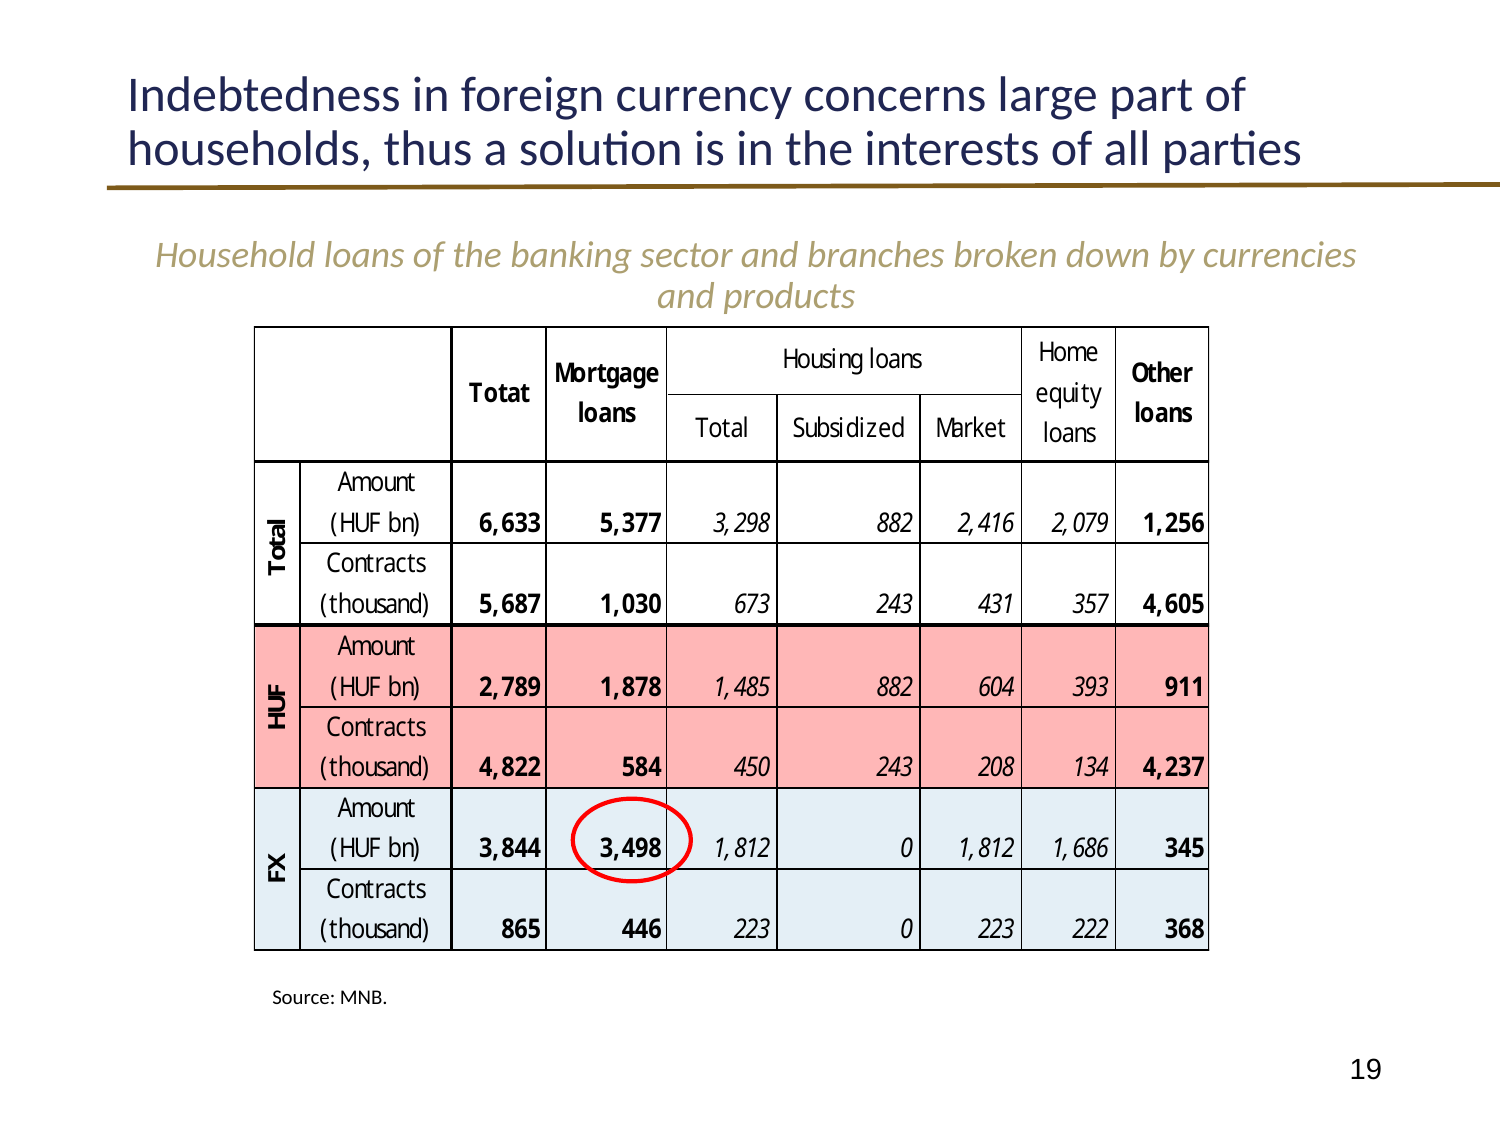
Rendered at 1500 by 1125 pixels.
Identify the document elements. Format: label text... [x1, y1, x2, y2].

text_box 19 [1059, 1042, 1397, 1103]
title Indebtedness in foreign currency concerns large part of households, thus a solution is in the interests of all parties [112, 59, 1500, 185]
text_box Source: MNB. [257, 976, 404, 1016]
picture [253, 326, 1211, 953]
list Household loans of the banking sector and branches broken down by currencies and products [112, 227, 1401, 323]
